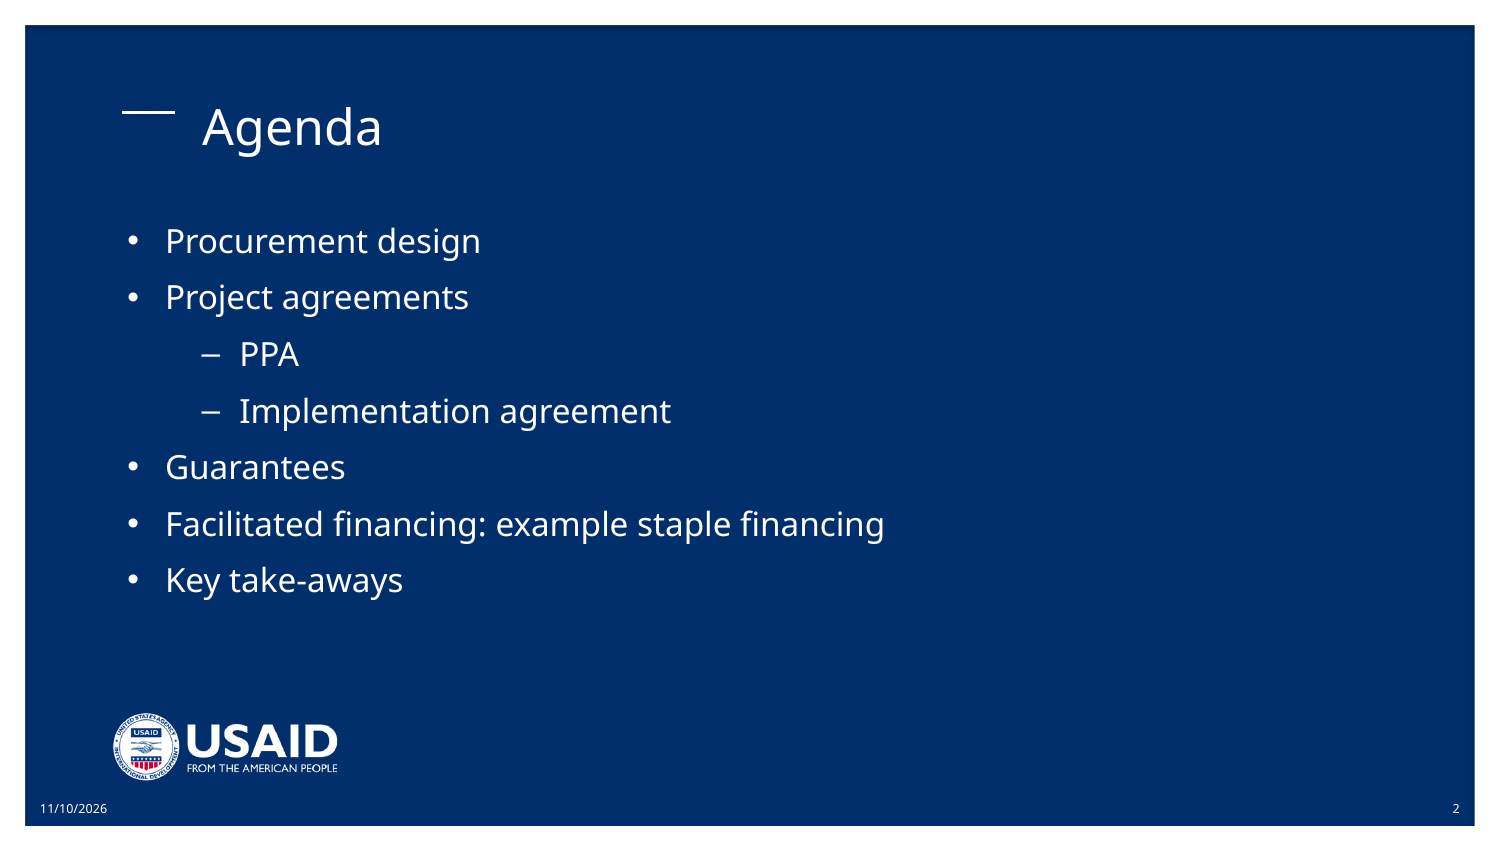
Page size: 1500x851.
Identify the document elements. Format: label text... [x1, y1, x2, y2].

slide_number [24, 794, 375, 826]
title Agenda [187, 87, 1088, 164]
text_box Procurement design Project agreements PPA Implementation agreement Guarantees Facilitated financing: example staple financing Key take-aways [112, 212, 1388, 738]
picture [112, 738, 338, 781]
slide_number 2 [1125, 794, 1475, 826]
